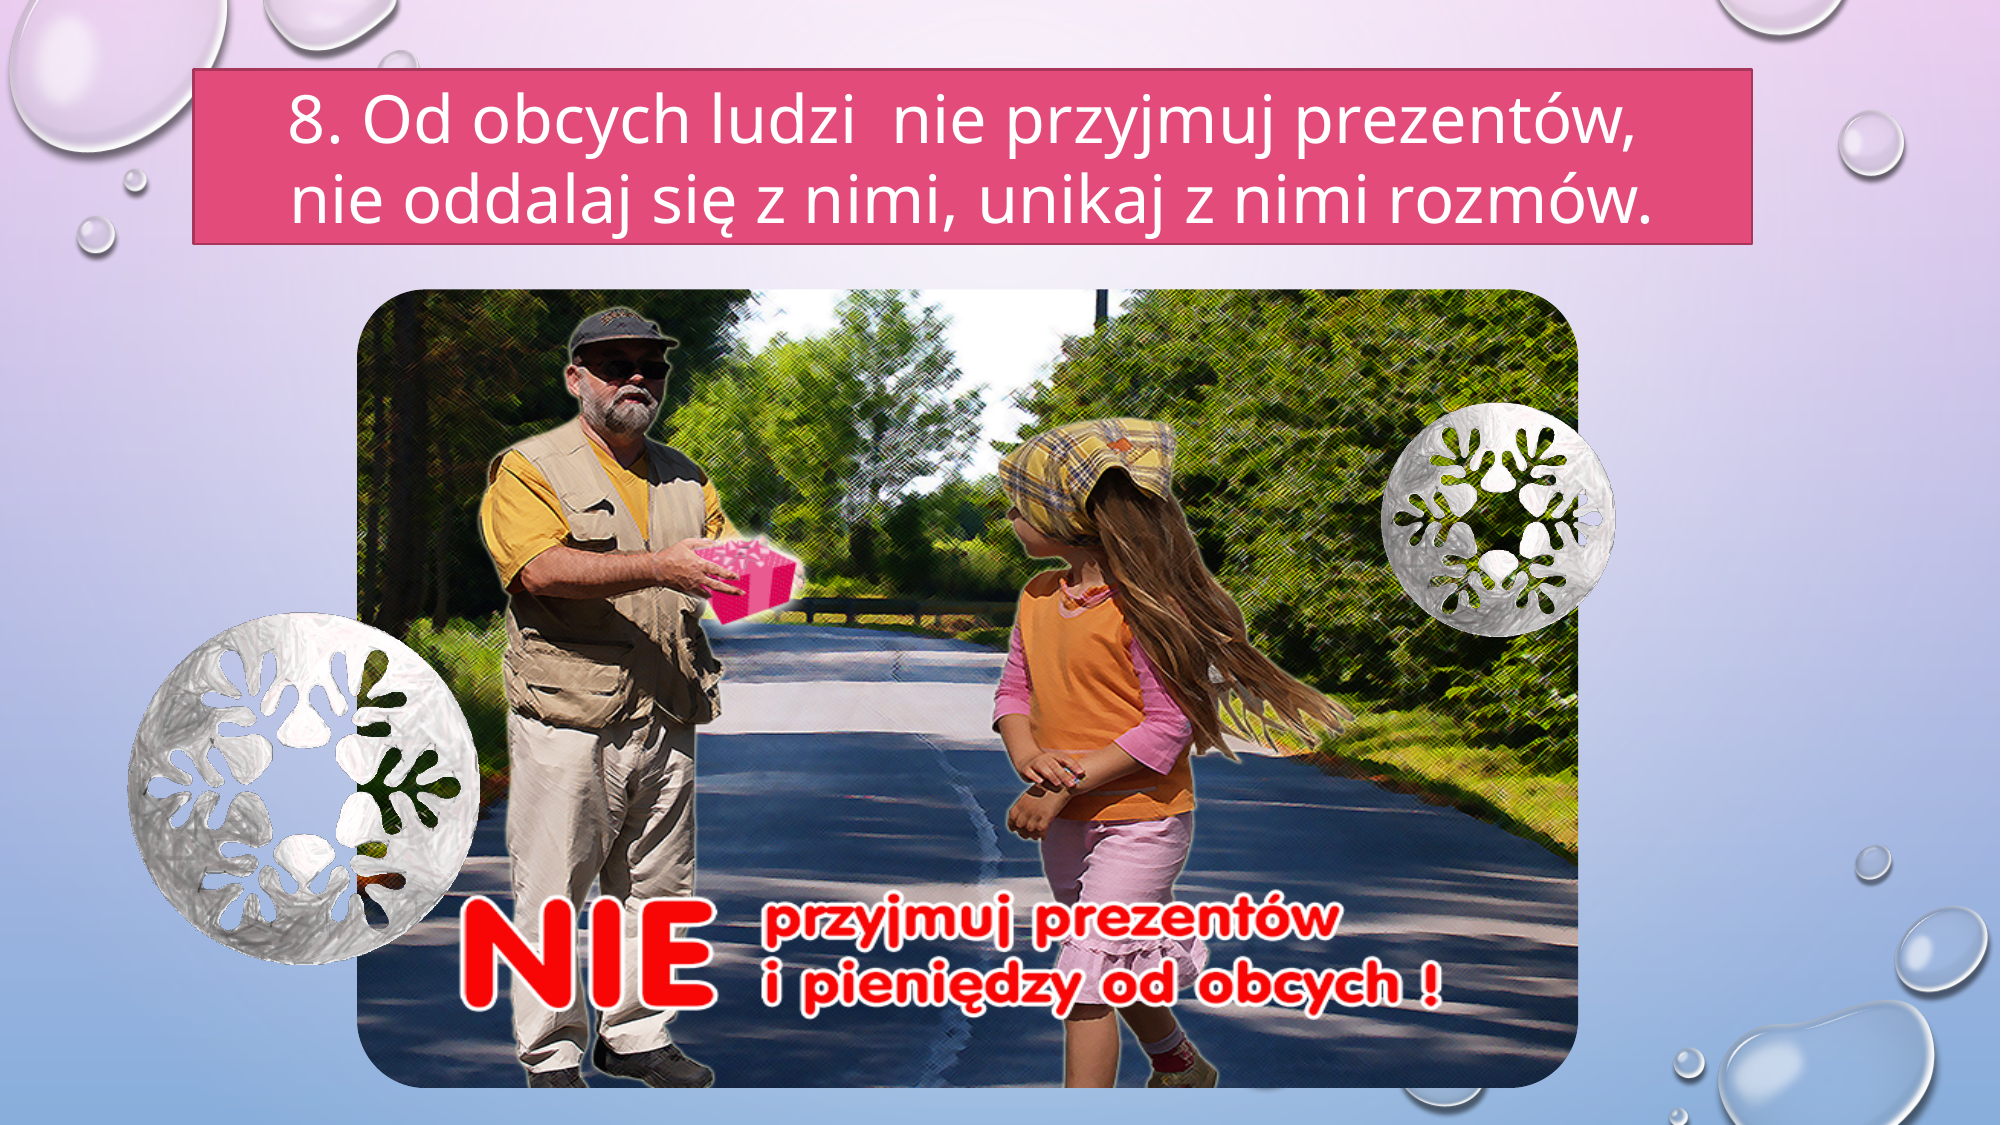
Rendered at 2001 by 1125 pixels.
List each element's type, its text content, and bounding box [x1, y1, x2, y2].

text_box 8. Od obcych ludzi nie przyjmuj prezentów, nie oddalaj się z nimi, unikaj z nimi rozmów. [192, 68, 1753, 245]
picture [0, 0, 2000, 1125]
